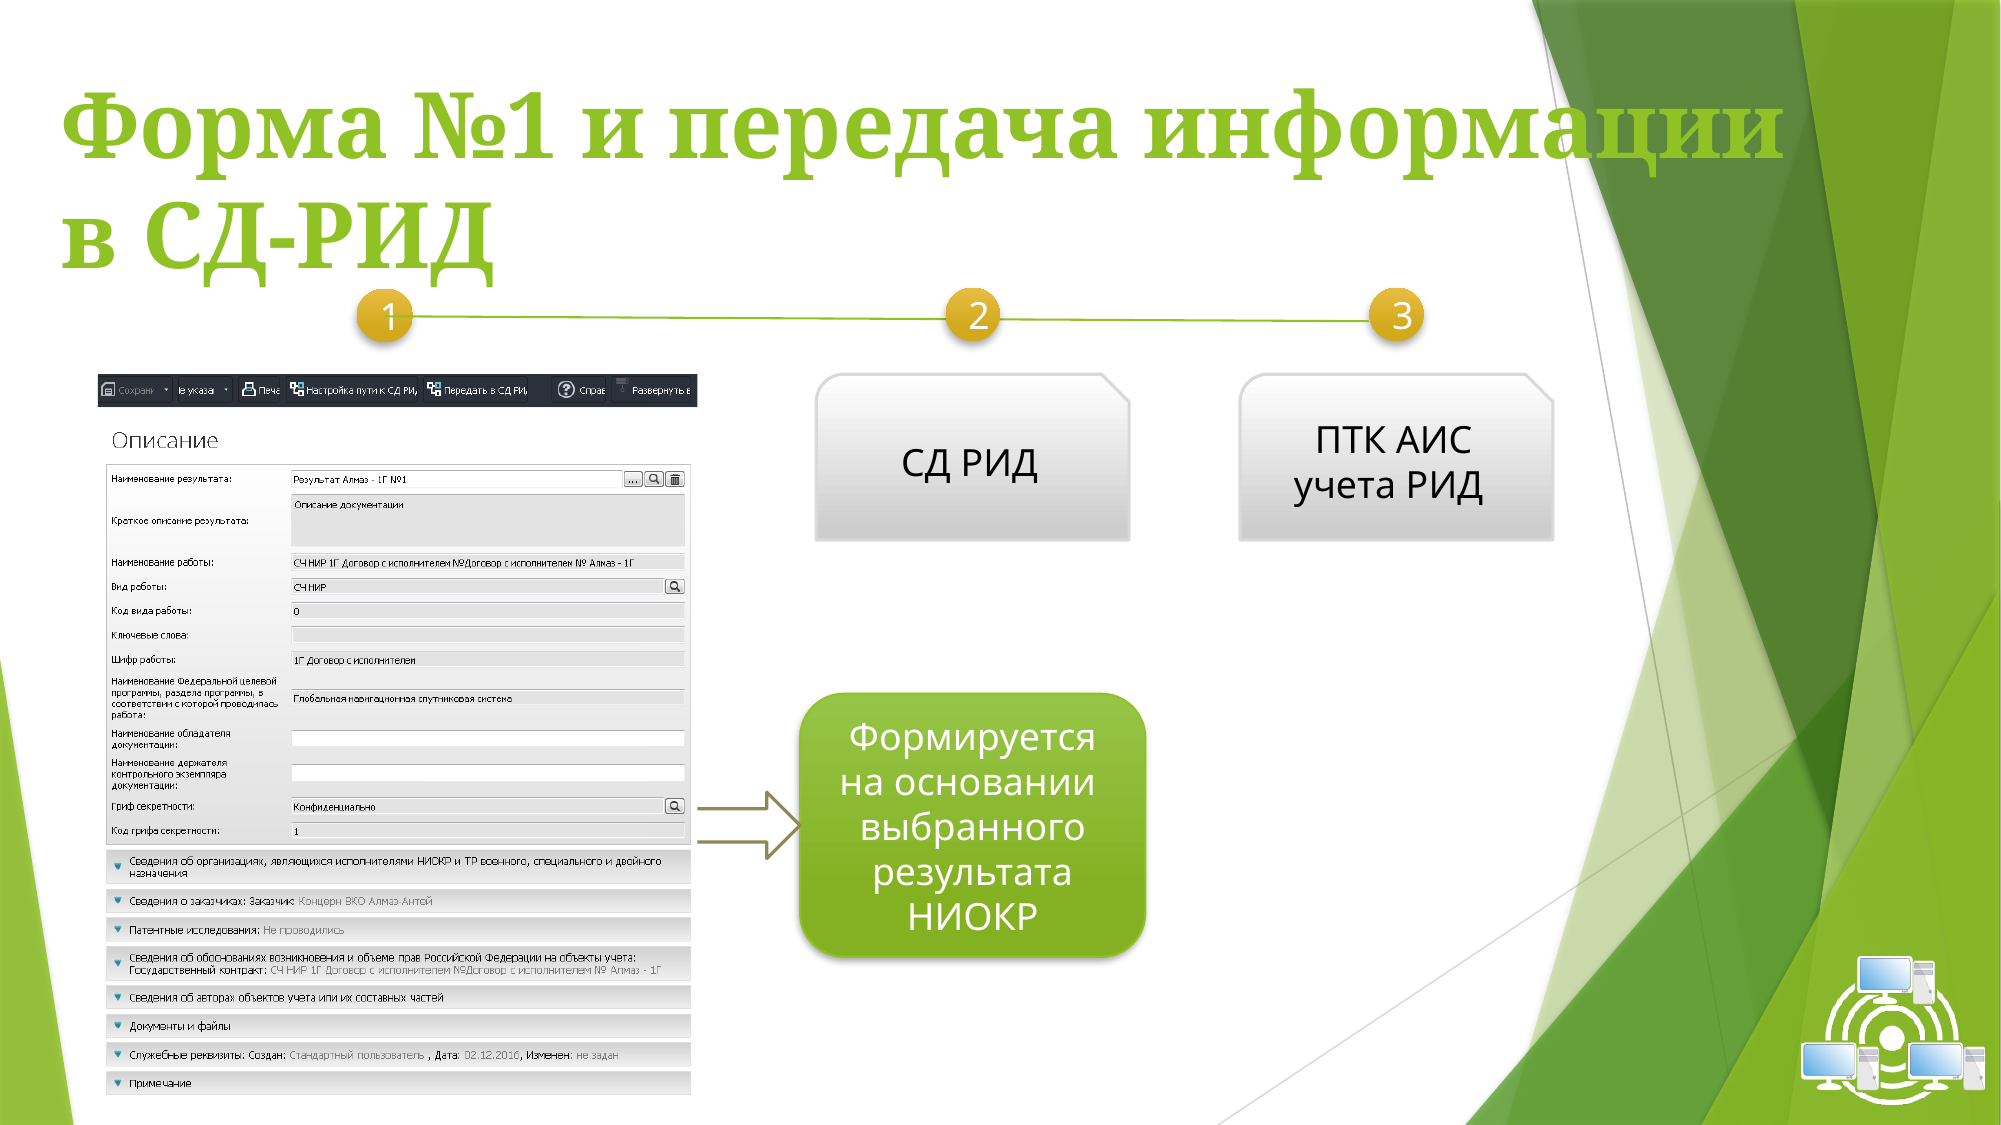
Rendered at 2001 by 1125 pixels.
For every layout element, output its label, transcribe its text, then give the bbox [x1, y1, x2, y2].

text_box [384, 315, 1369, 322]
text_box Формируется на основании выбранного результата НИОКР [799, 692, 1147, 958]
title Форма №1 и передача информации в СД-РИД [46, 59, 2000, 276]
text_box 2 [950, 330, 995, 342]
text_box [702, 790, 802, 860]
text_box ПТК АИС учета РИД [1238, 372, 1555, 542]
picture [97, 373, 698, 1105]
text_box СД РИД [814, 372, 1131, 542]
text_box 3 [1369, 287, 1424, 342]
picture [1801, 956, 1986, 1105]
text_box 1 [356, 288, 413, 343]
text_box 2 [945, 287, 1000, 315]
